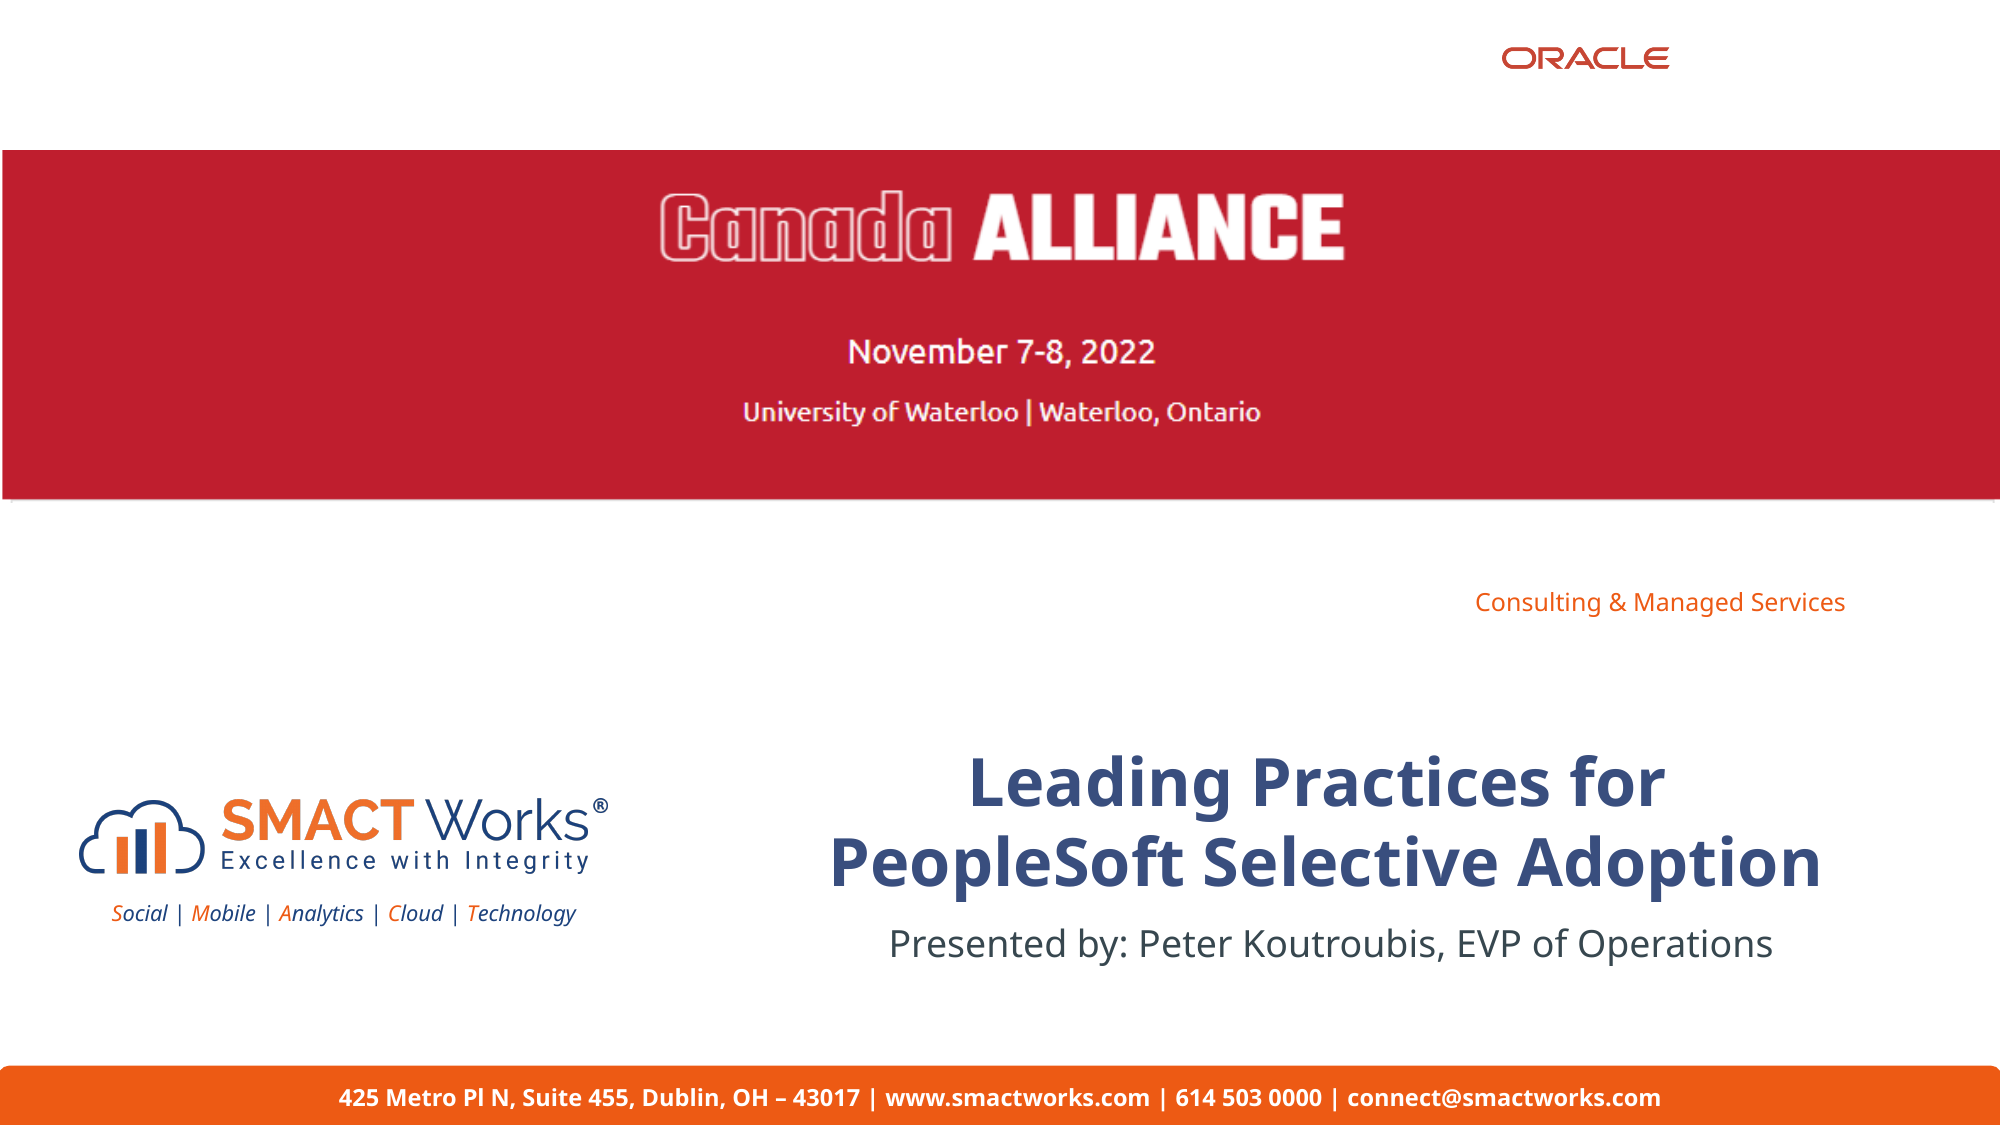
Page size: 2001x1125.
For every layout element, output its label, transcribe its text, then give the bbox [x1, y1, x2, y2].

text_box Digital | Data | Cloud Consulting & Managed Services [1459, 529, 1862, 623]
text_box Leading Practices for PeopleSoft Selective Adoption [771, 733, 1881, 936]
picture [79, 798, 608, 874]
picture [1480, 0, 1841, 117]
picture [1, 150, 2000, 503]
text_box Social | Mobile | Analytics | Cloud | Technology [23, 893, 665, 932]
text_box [0, 1067, 2000, 1125]
text_box Presented by: Peter Koutroubis, EVP of Operations [789, 913, 1881, 973]
